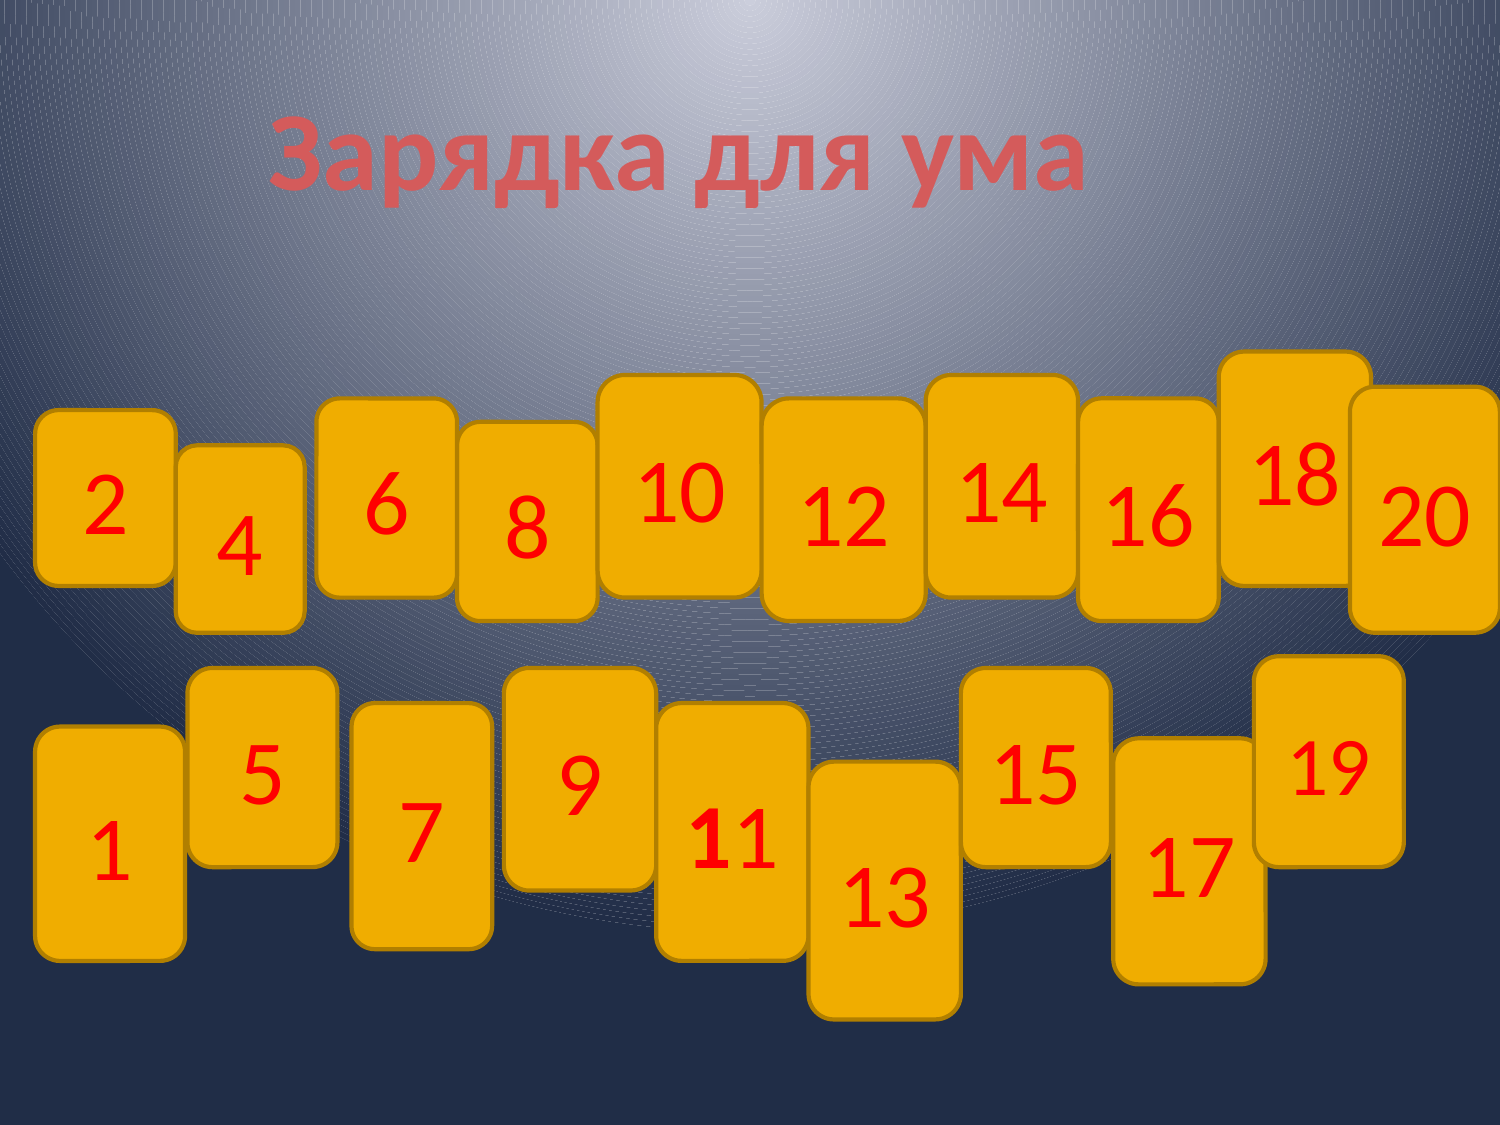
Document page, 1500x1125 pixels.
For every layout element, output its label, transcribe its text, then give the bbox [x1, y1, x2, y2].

text_box 8 [454, 419, 600, 624]
text_box 10 [595, 372, 764, 600]
text_box 1 [32, 724, 188, 964]
text_box 2 [32, 407, 178, 589]
text_box 15 [958, 665, 1113, 870]
text_box 6 [314, 396, 460, 600]
text_box 13 [806, 759, 963, 1022]
text_box 16 [1075, 396, 1221, 624]
text_box 18 [1216, 349, 1374, 589]
text_box 4 [173, 443, 307, 635]
text_box 20 [1347, 384, 1500, 635]
text_box 9 [501, 665, 659, 893]
text_box 11 [654, 700, 811, 963]
text_box Зарядка для ума [246, 70, 1113, 221]
text_box 19 [1251, 654, 1406, 870]
text_box 12 [759, 396, 928, 624]
text_box 5 [185, 665, 340, 870]
text_box 17 [1111, 736, 1268, 987]
text_box 14 [923, 372, 1081, 600]
text_box 7 [349, 700, 495, 952]
